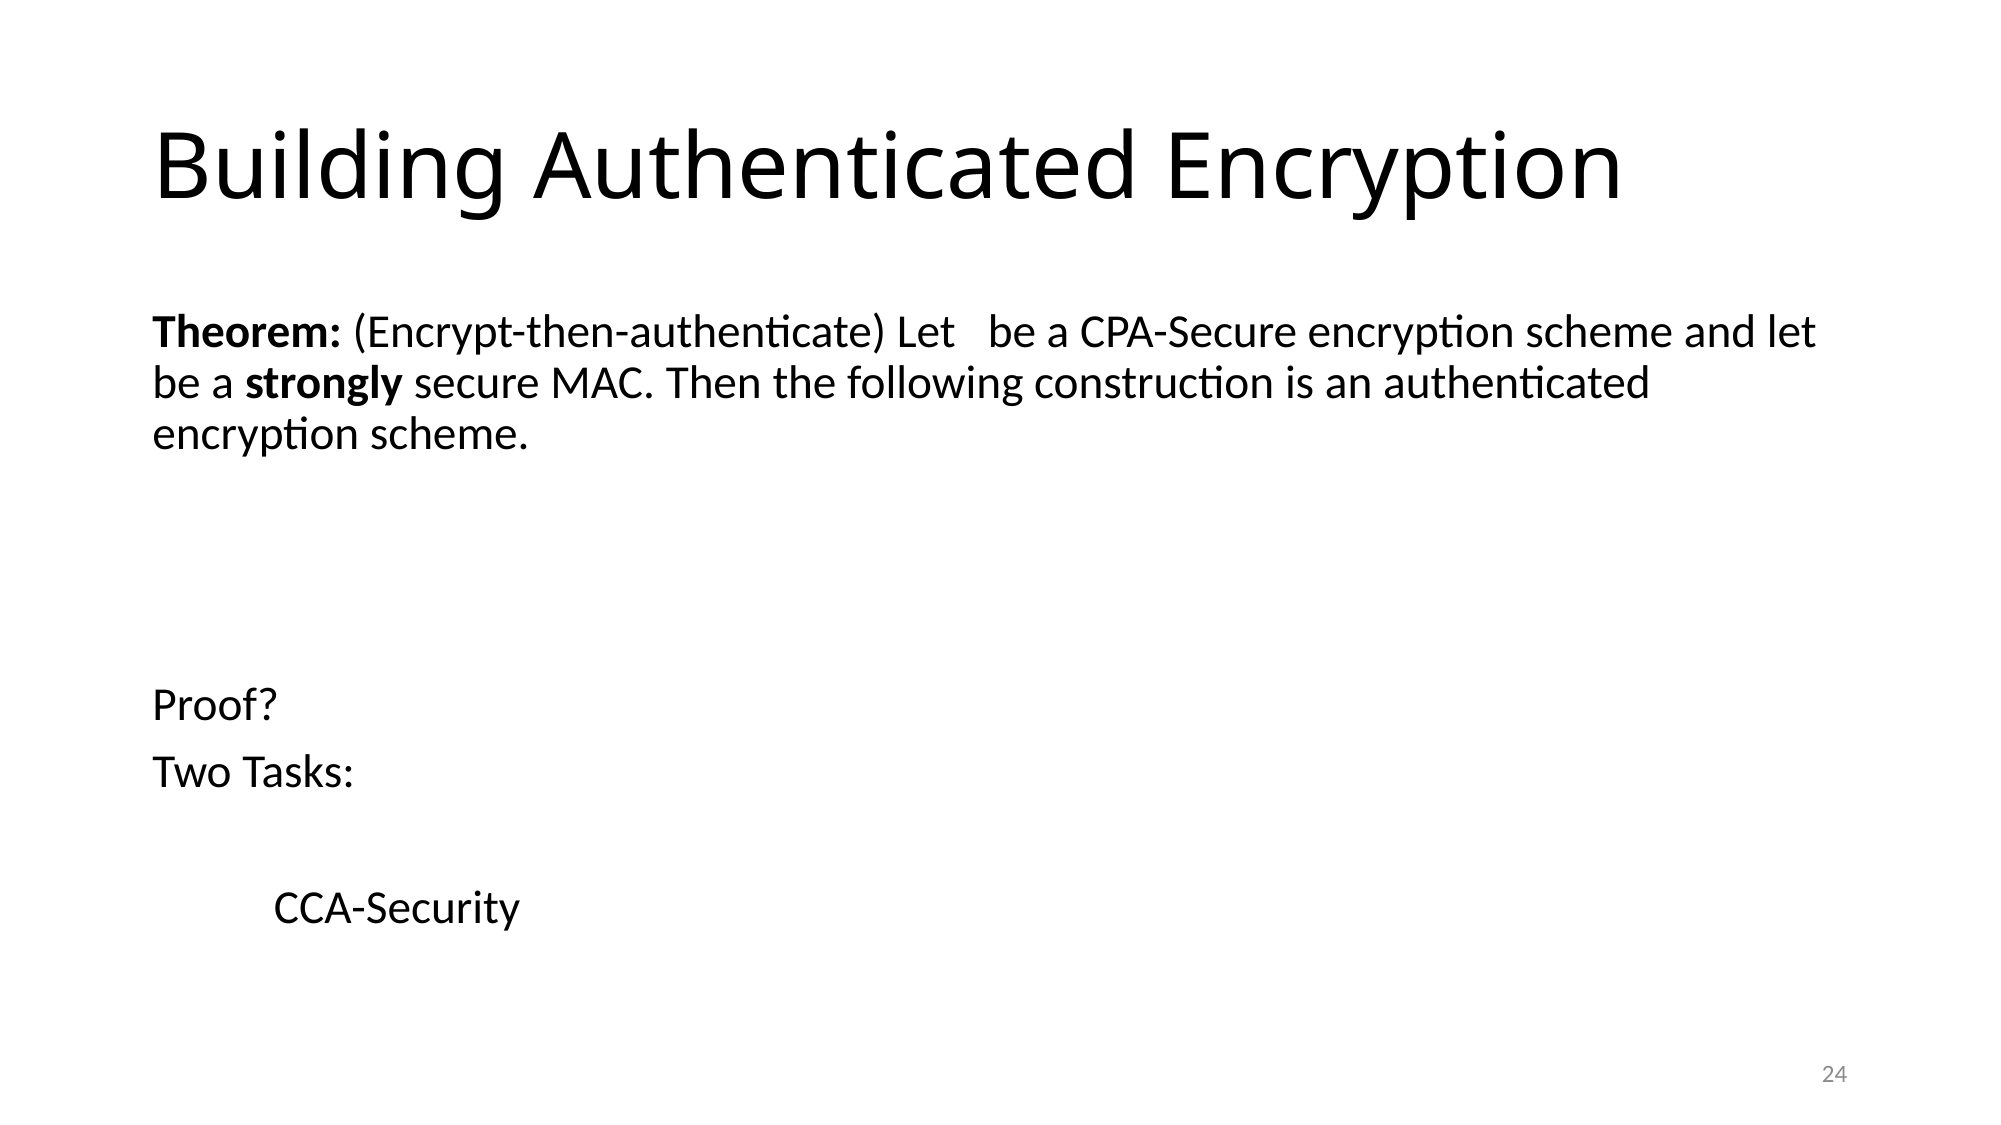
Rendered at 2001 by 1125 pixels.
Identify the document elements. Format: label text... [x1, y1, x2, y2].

title Building Authenticated Encryption [137, 59, 1863, 278]
slide_number 24 [1412, 1042, 1863, 1103]
